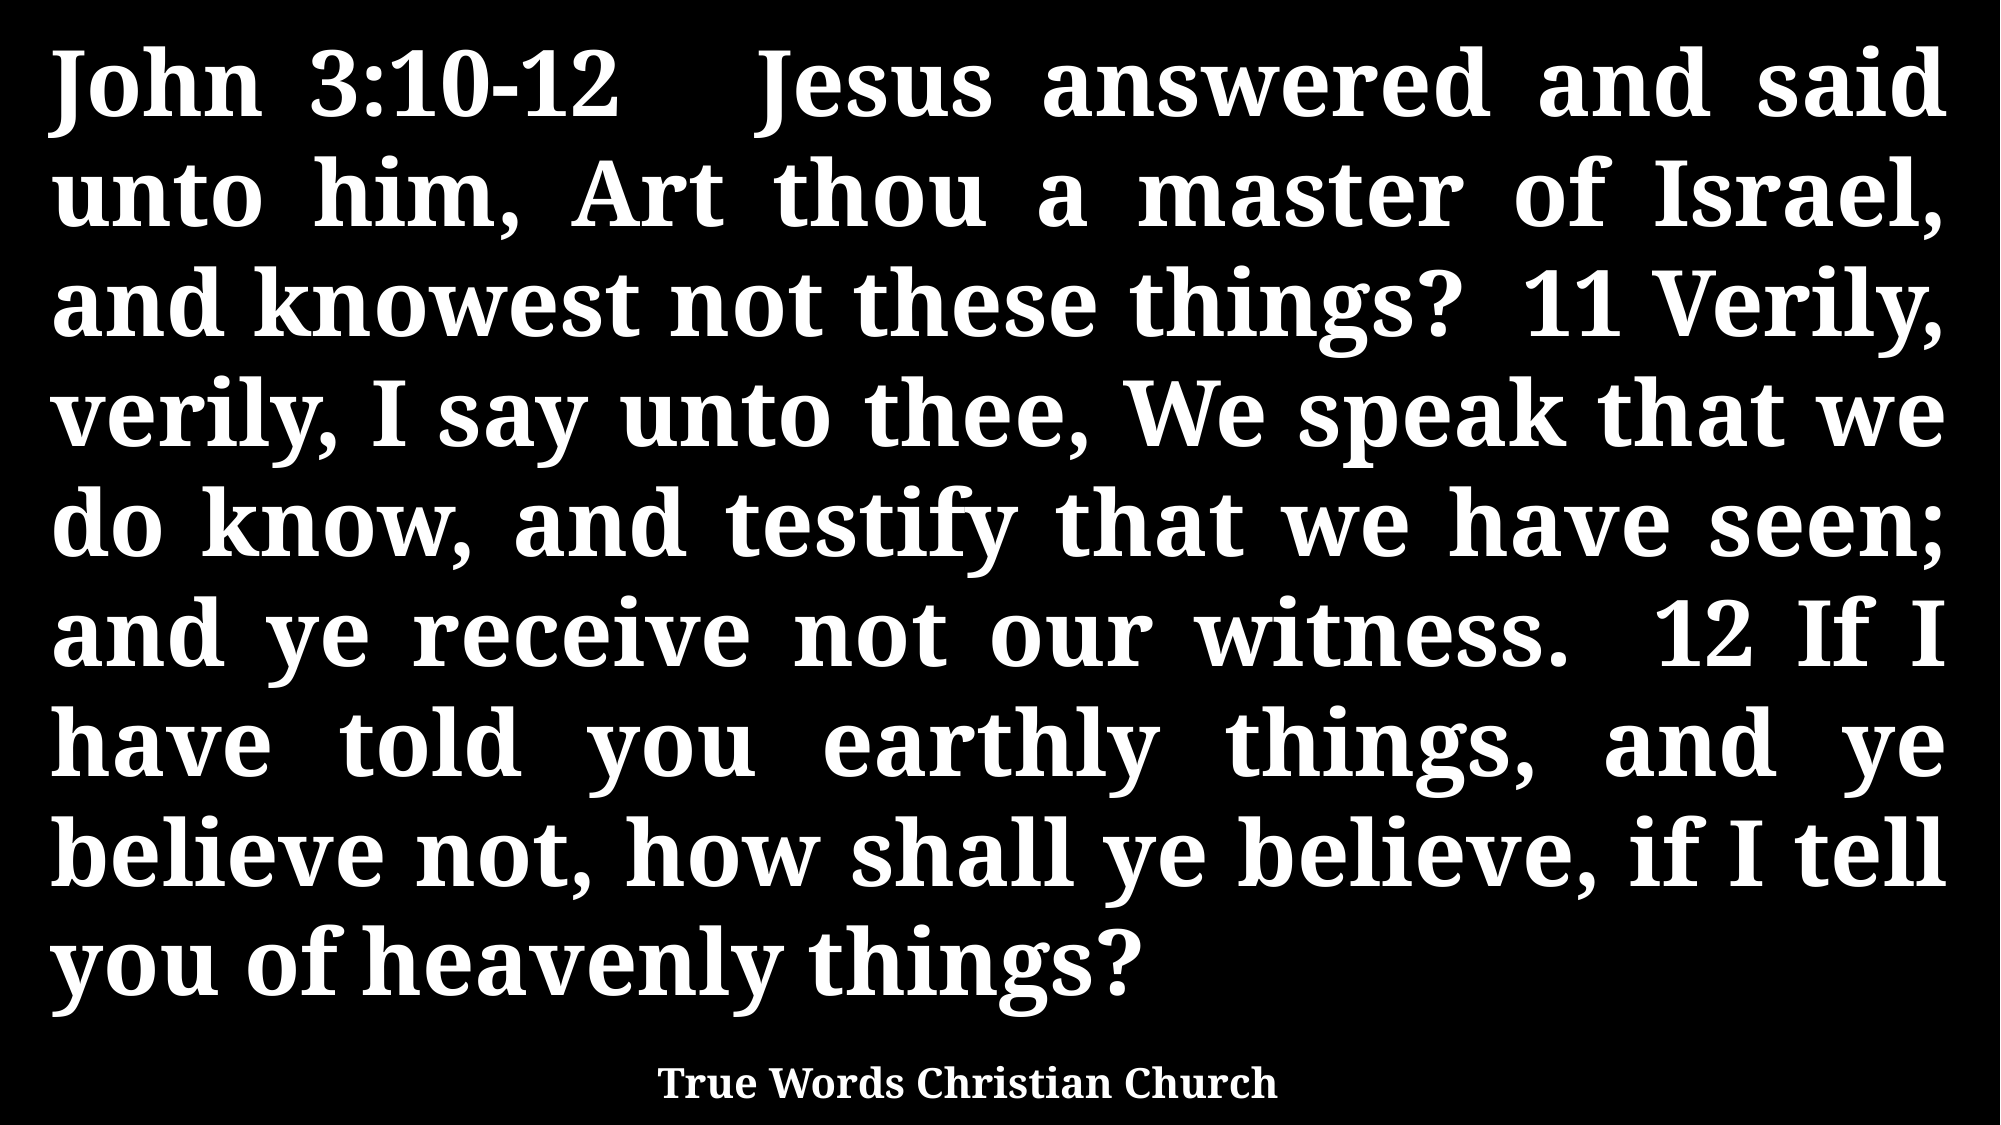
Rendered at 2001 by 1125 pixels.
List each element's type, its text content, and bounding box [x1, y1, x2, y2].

text_box True Words Christian Church [642, 1049, 1294, 1114]
text_box John 3:10-12 Jesus answered and said unto him, Art thou a master of Israel, and knowest not these things? 11 Verily, verily, I say unto thee, We speak that we do know, and testify that we have seen; and ye receive not our witness. 12 If I have told you earthly things, and ye believe not, how shall ye believe, if I tell you of heavenly things? [35, 17, 1965, 1022]
